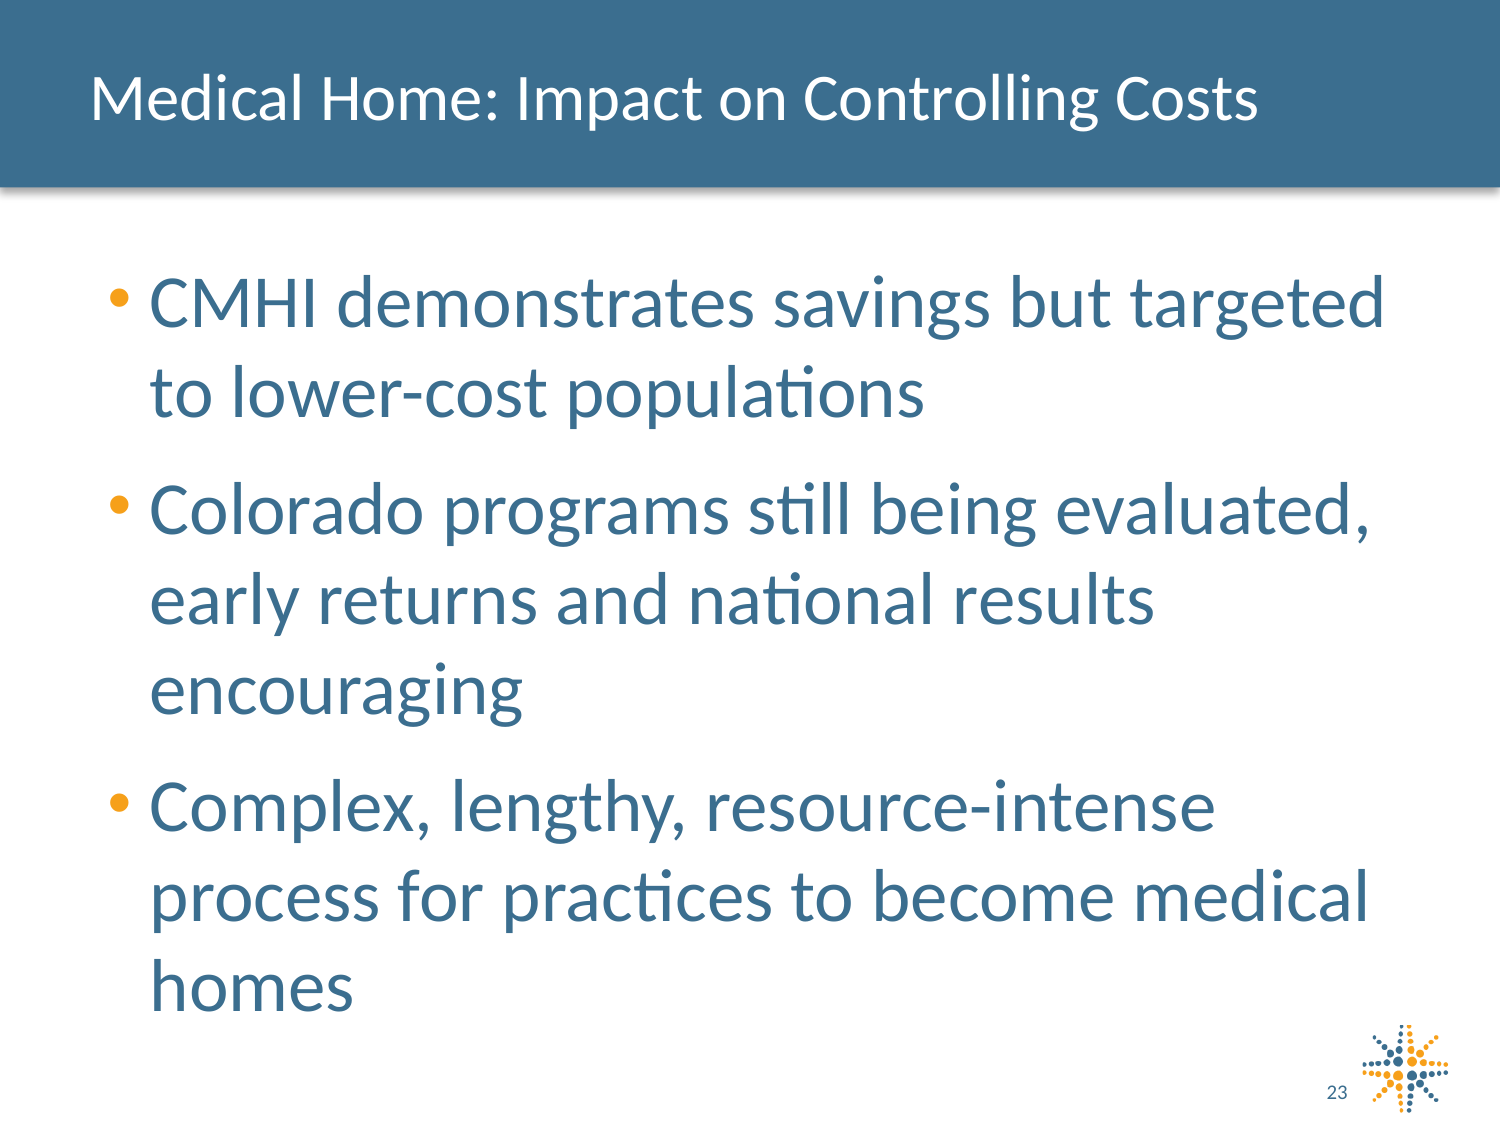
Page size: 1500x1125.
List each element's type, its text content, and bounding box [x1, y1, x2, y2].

slide_number 23 [1302, 1051, 1363, 1112]
title Medical Home: Impact on Controlling Costs [75, 0, 1425, 188]
list CMHI demonstrates savings but targeted to lower-cost populations Colorado programs still being evaluated, early returns and national results encouraging Complex, lengthy, resource-intense process for practices to become medical homes [75, 245, 1425, 1063]
